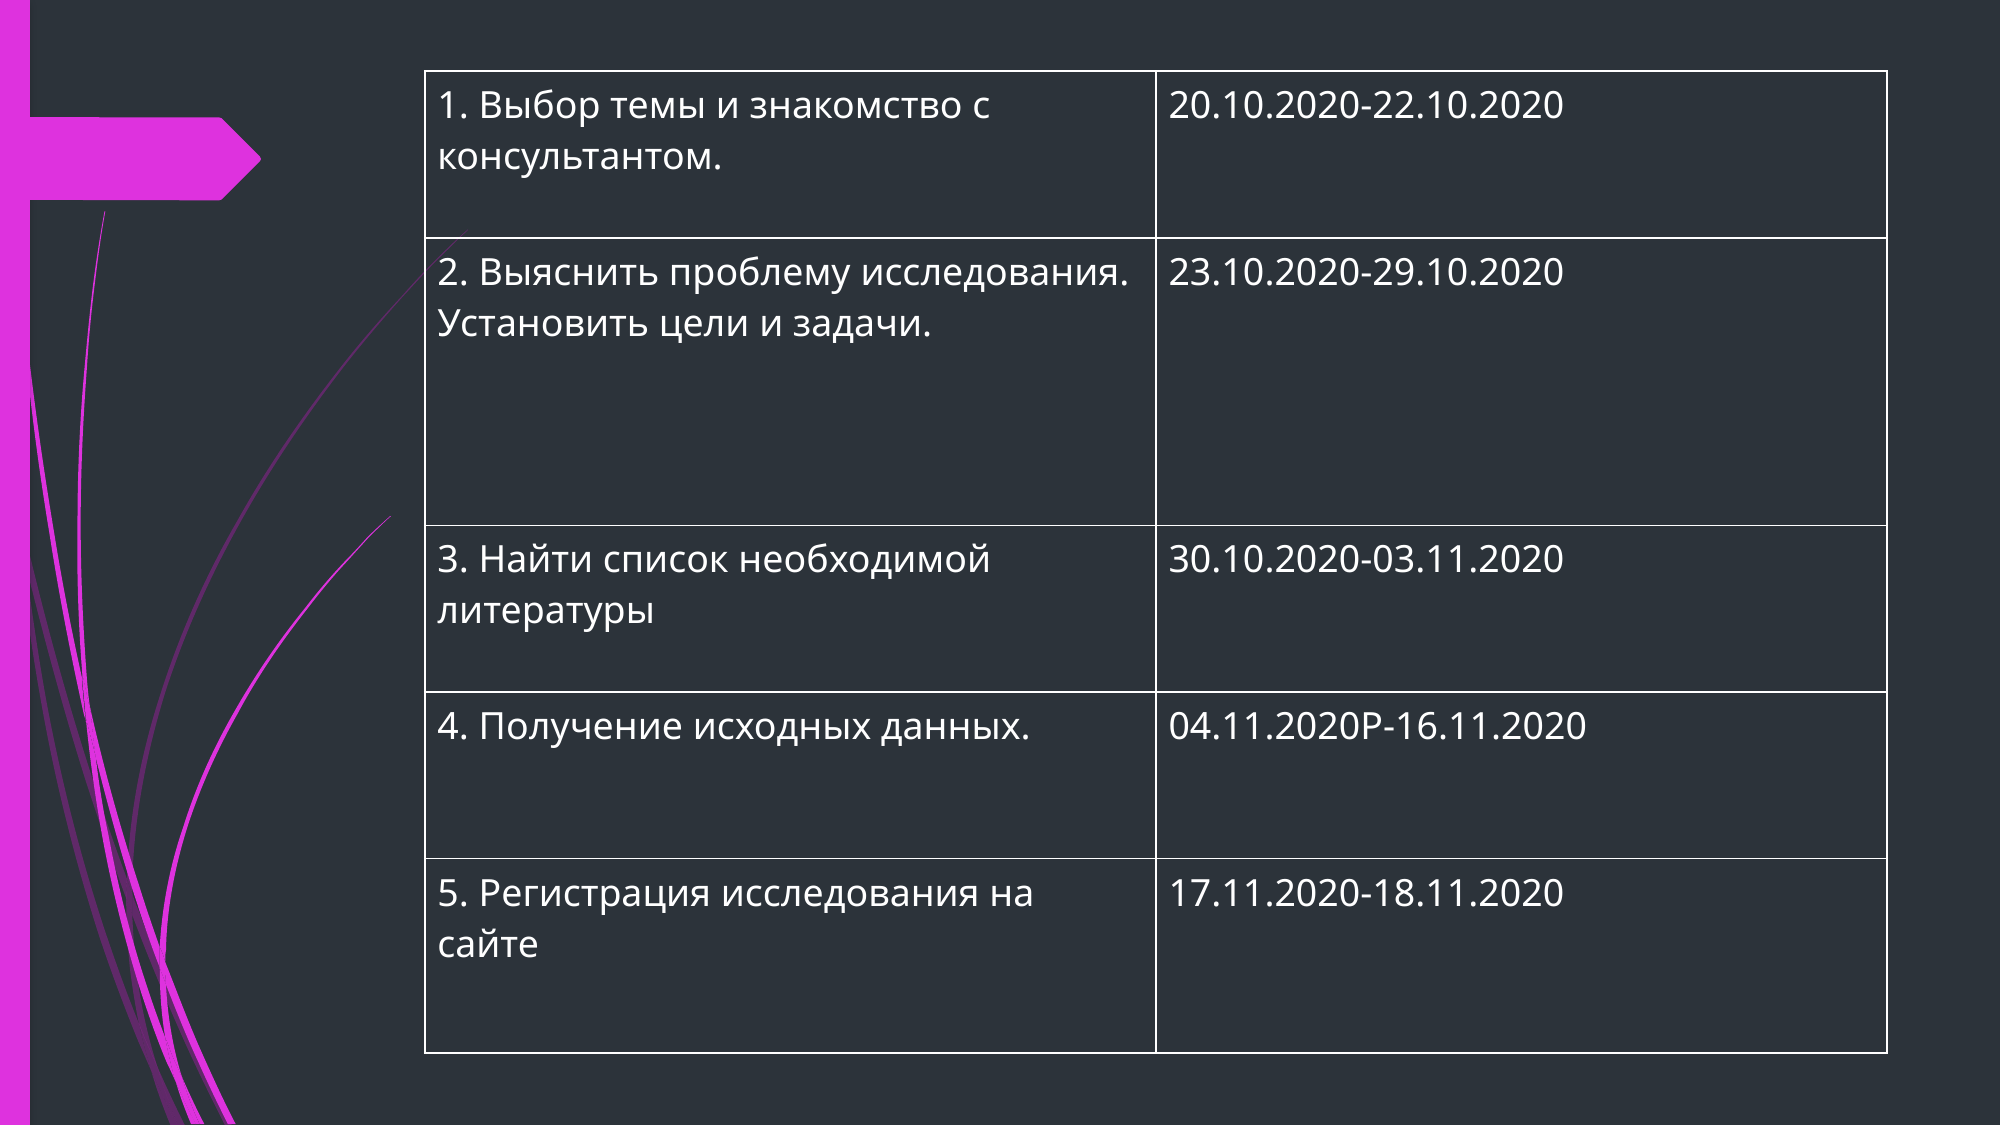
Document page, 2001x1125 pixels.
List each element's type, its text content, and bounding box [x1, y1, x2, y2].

table_header 1. Выбор темы и знакомство с консультантом. [426, 72, 1155, 237]
table_cell 5. Регистрация исследования на сайте [426, 859, 1155, 1052]
table_cell 2. Выяснить проблему исследования. Установить цели и задачи. [426, 239, 1155, 525]
table_cell 23.10.2020-29.10.2020 [1157, 239, 1886, 525]
table_header 20.10.2020-22.10.2020 [1157, 72, 1886, 237]
table_cell 3. Найти список необходимой литературы [426, 526, 1155, 691]
table_cell 04.11.2020Р-16.11.2020 [1157, 693, 1886, 858]
table_cell 30.10.2020-03.11.2020 [1157, 526, 1886, 691]
table_cell 4. Получение исходных данных. [426, 693, 1155, 858]
table_cell 17.11.2020-18.11.2020 [1157, 859, 1886, 1052]
